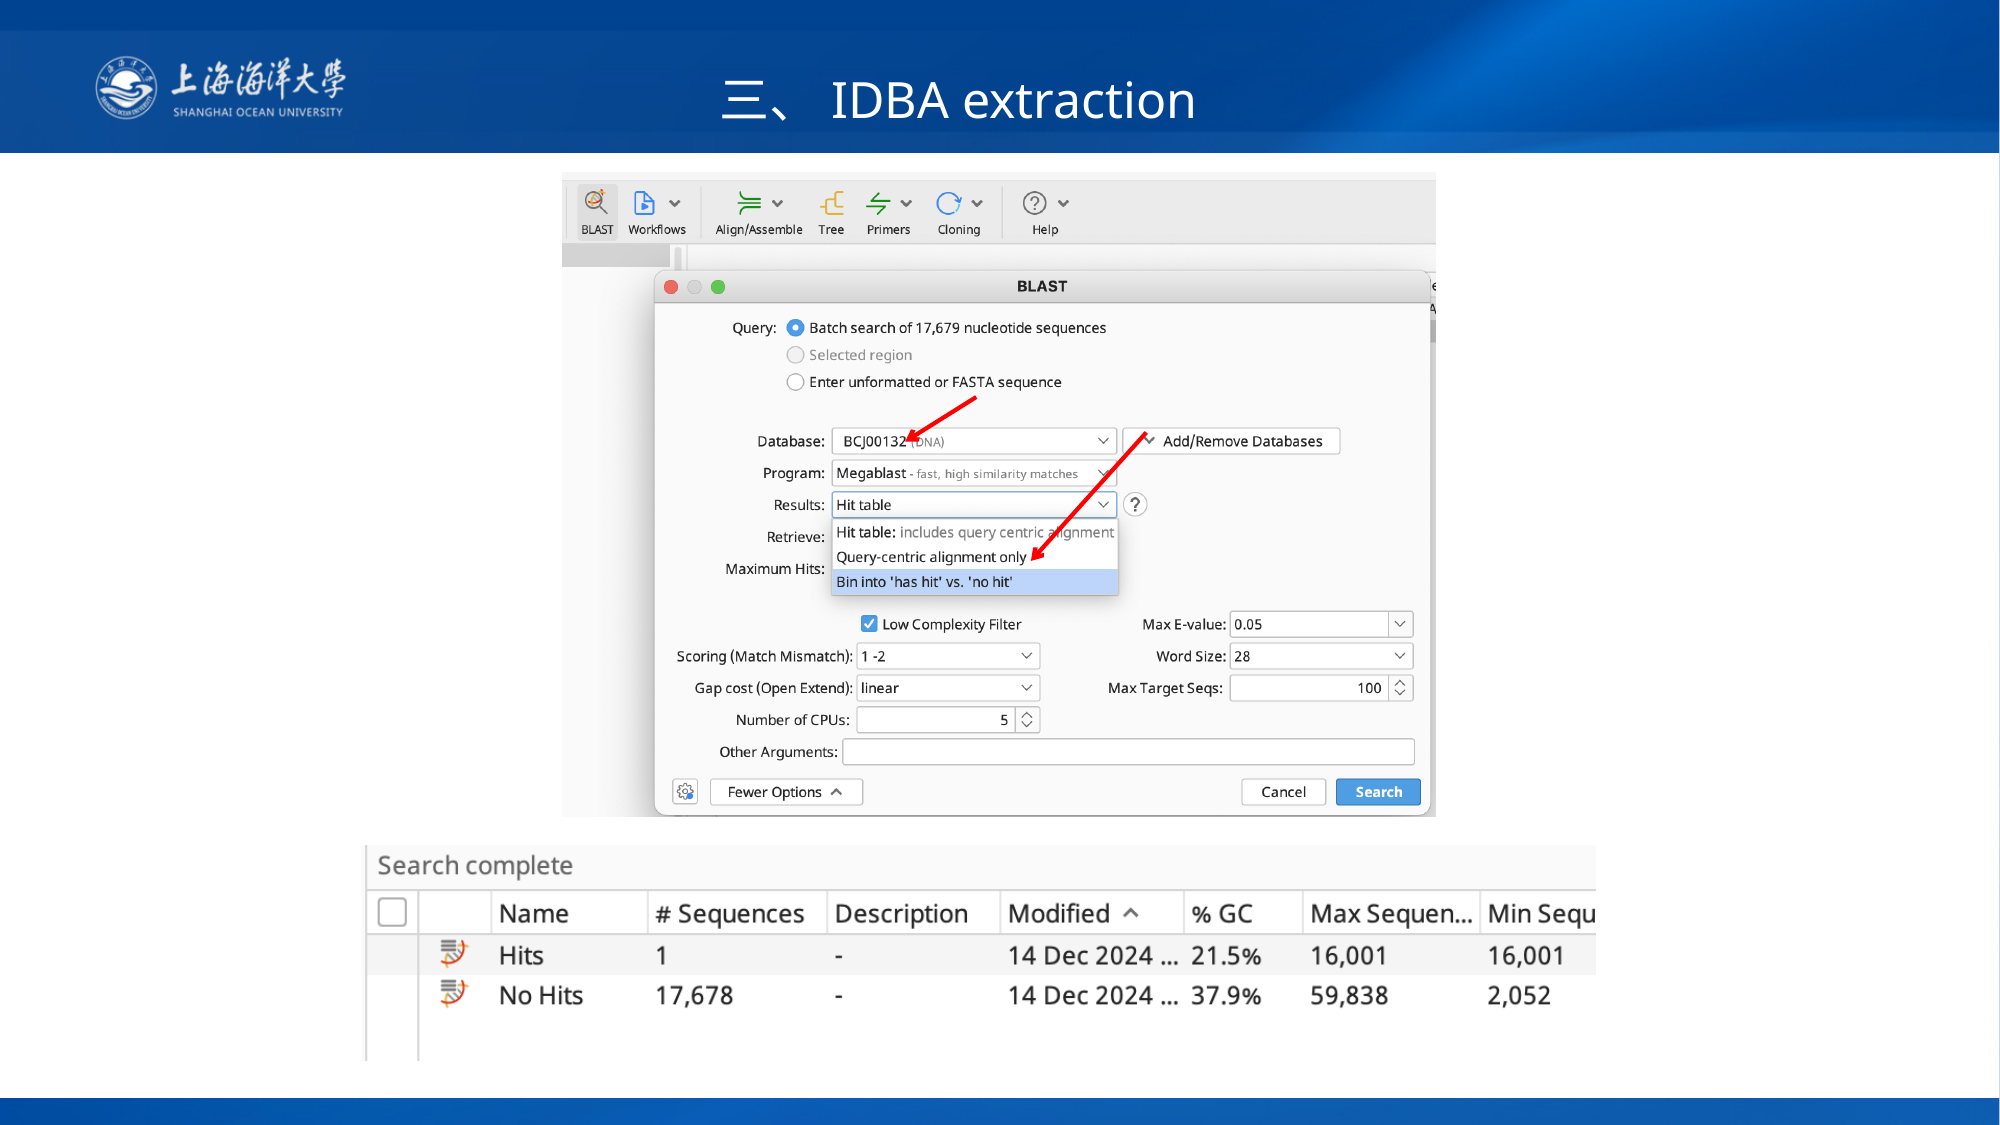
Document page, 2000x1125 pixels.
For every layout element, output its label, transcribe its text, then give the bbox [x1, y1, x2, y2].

picture [0, 1098, 2000, 1125]
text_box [1030, 432, 1147, 562]
picture [0, 0, 2000, 153]
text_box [904, 396, 977, 442]
picture [361, 845, 1596, 1061]
text_box 三、IDBA extraction [704, 30, 1317, 136]
picture [562, 172, 1437, 818]
